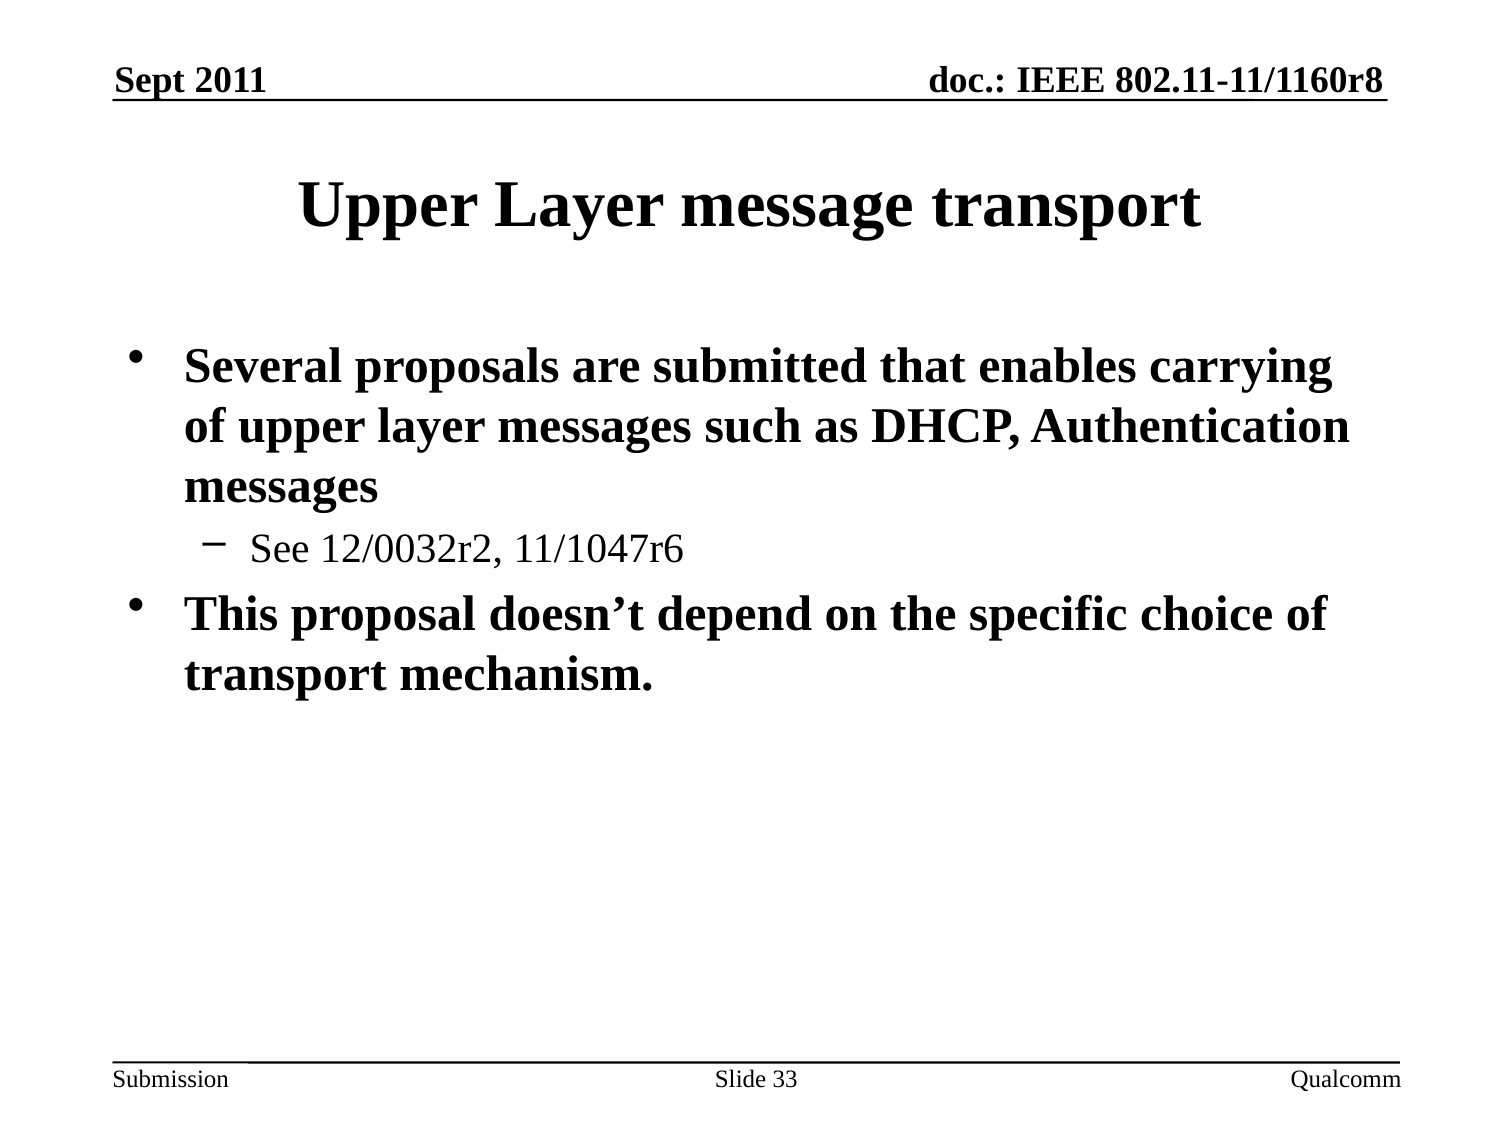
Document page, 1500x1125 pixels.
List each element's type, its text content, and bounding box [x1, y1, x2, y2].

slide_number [114, 54, 270, 101]
title Upper Layer message transport [112, 112, 1388, 288]
footer Qualcomm [1288, 1061, 1402, 1093]
slide_number Slide 33 [712, 1061, 800, 1093]
list Several proposals are submitted that enables carrying of upper layer messages such as DHCP, Authentication messages See 12/0032r2, 11/1047r6 This proposal doesn’t depend on the specific choice of transport mechanism. [112, 324, 1388, 1001]
